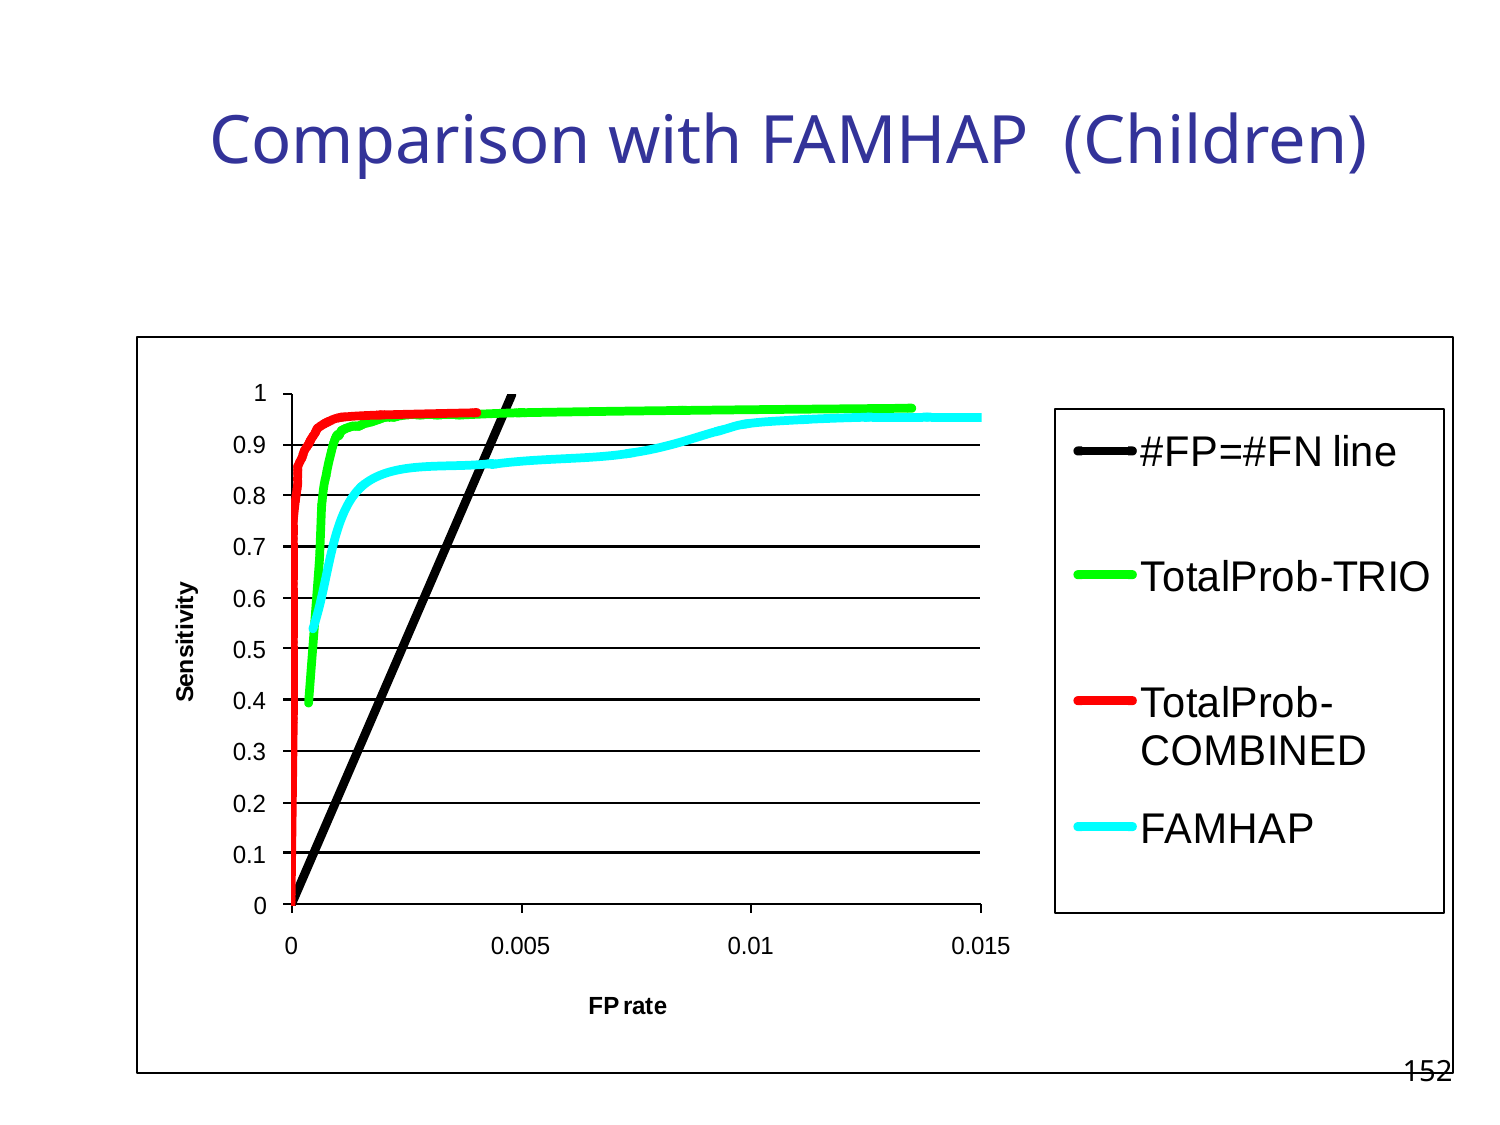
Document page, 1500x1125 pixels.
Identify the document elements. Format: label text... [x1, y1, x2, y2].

slide_number 152 [1154, 1023, 1468, 1100]
title Comparison with FAMHAP (Children) [149, 24, 1429, 266]
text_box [124, 324, 1463, 1084]
